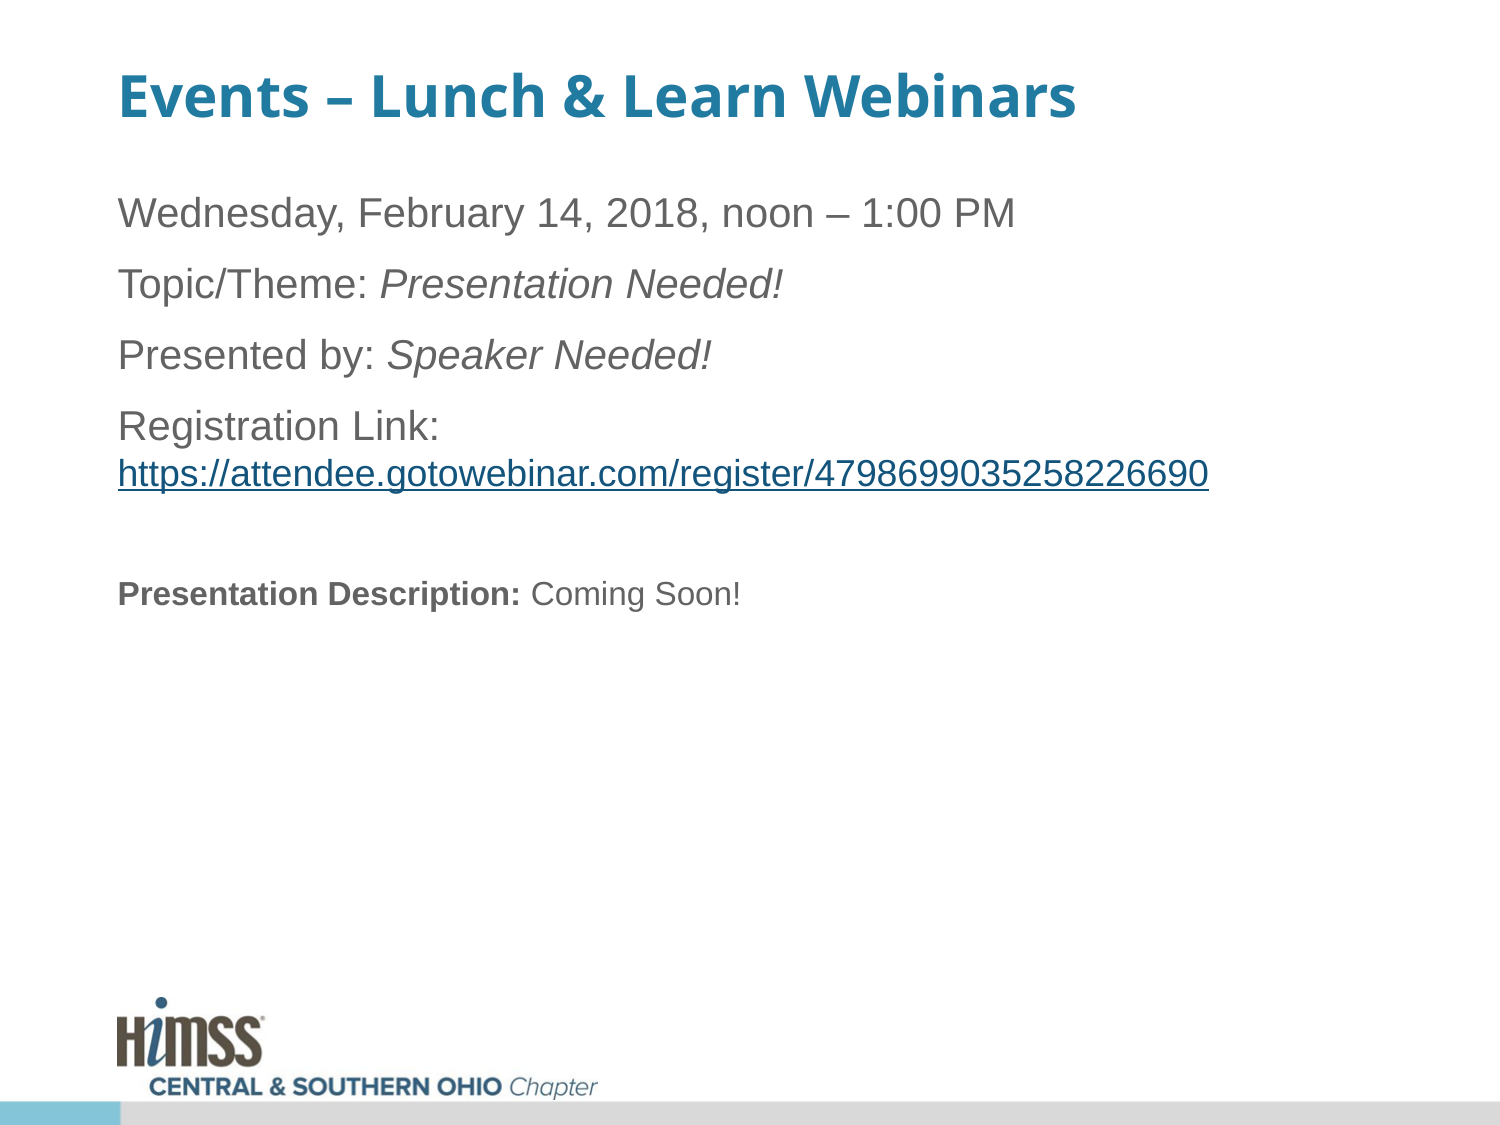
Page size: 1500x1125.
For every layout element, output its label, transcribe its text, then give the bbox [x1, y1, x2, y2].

list Wednesday, February 14, 2018, noon – 1:00 PM Topic/Theme: Presentation Needed! Presented by: Speaker Needed! Registration Link: https://attendee.gotowebinar.com/register/4798699035258226690 Presentation Description: Coming Soon! [117, 178, 1500, 998]
picture [0, 0, 1500, 1125]
title Events – Lunch & Learn Webinars [117, 28, 1478, 161]
